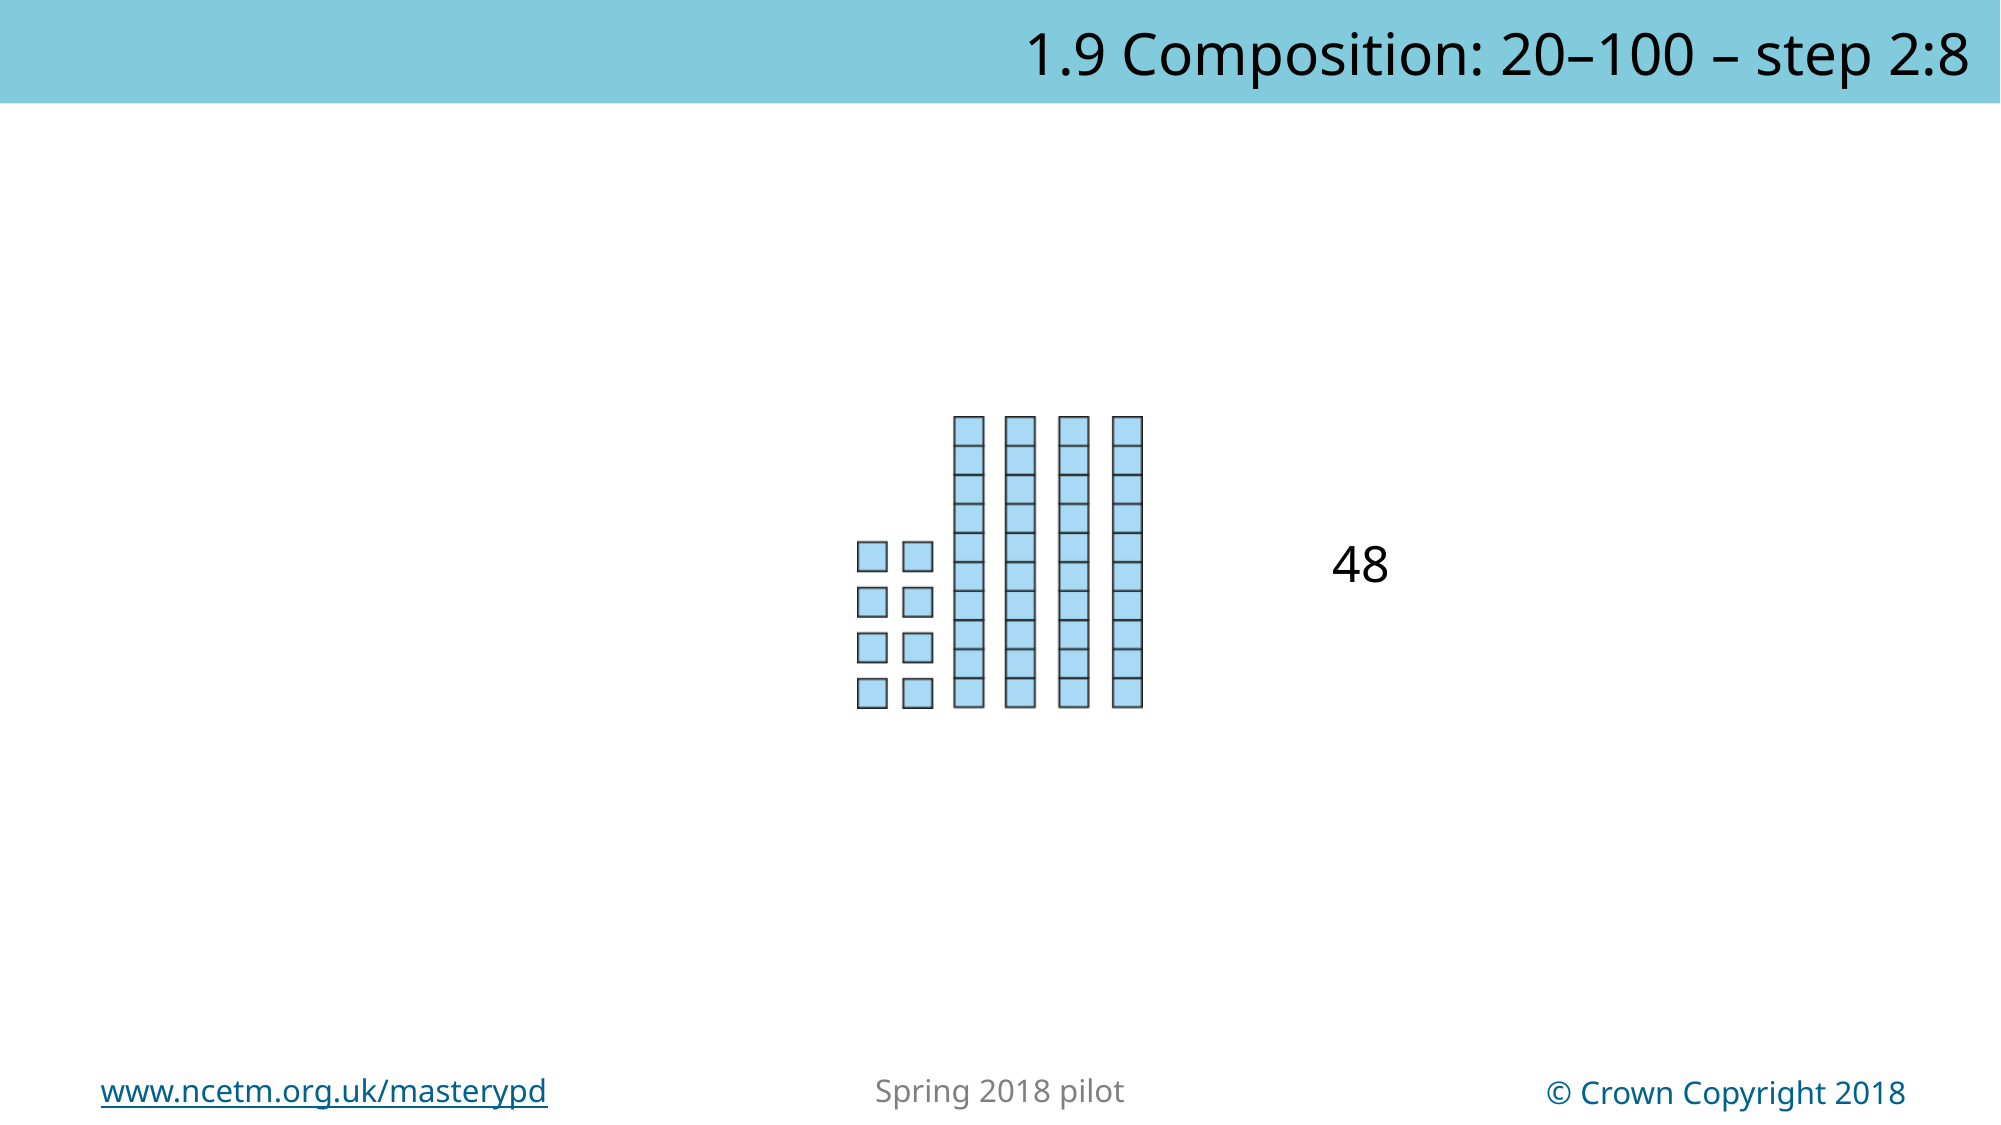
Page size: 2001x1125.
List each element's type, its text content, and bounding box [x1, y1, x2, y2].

list 1.9 Composition: 20–100 – step 2:8 [0, 0, 2000, 104]
picture [857, 416, 1143, 709]
text_box 48 [1317, 524, 1405, 600]
